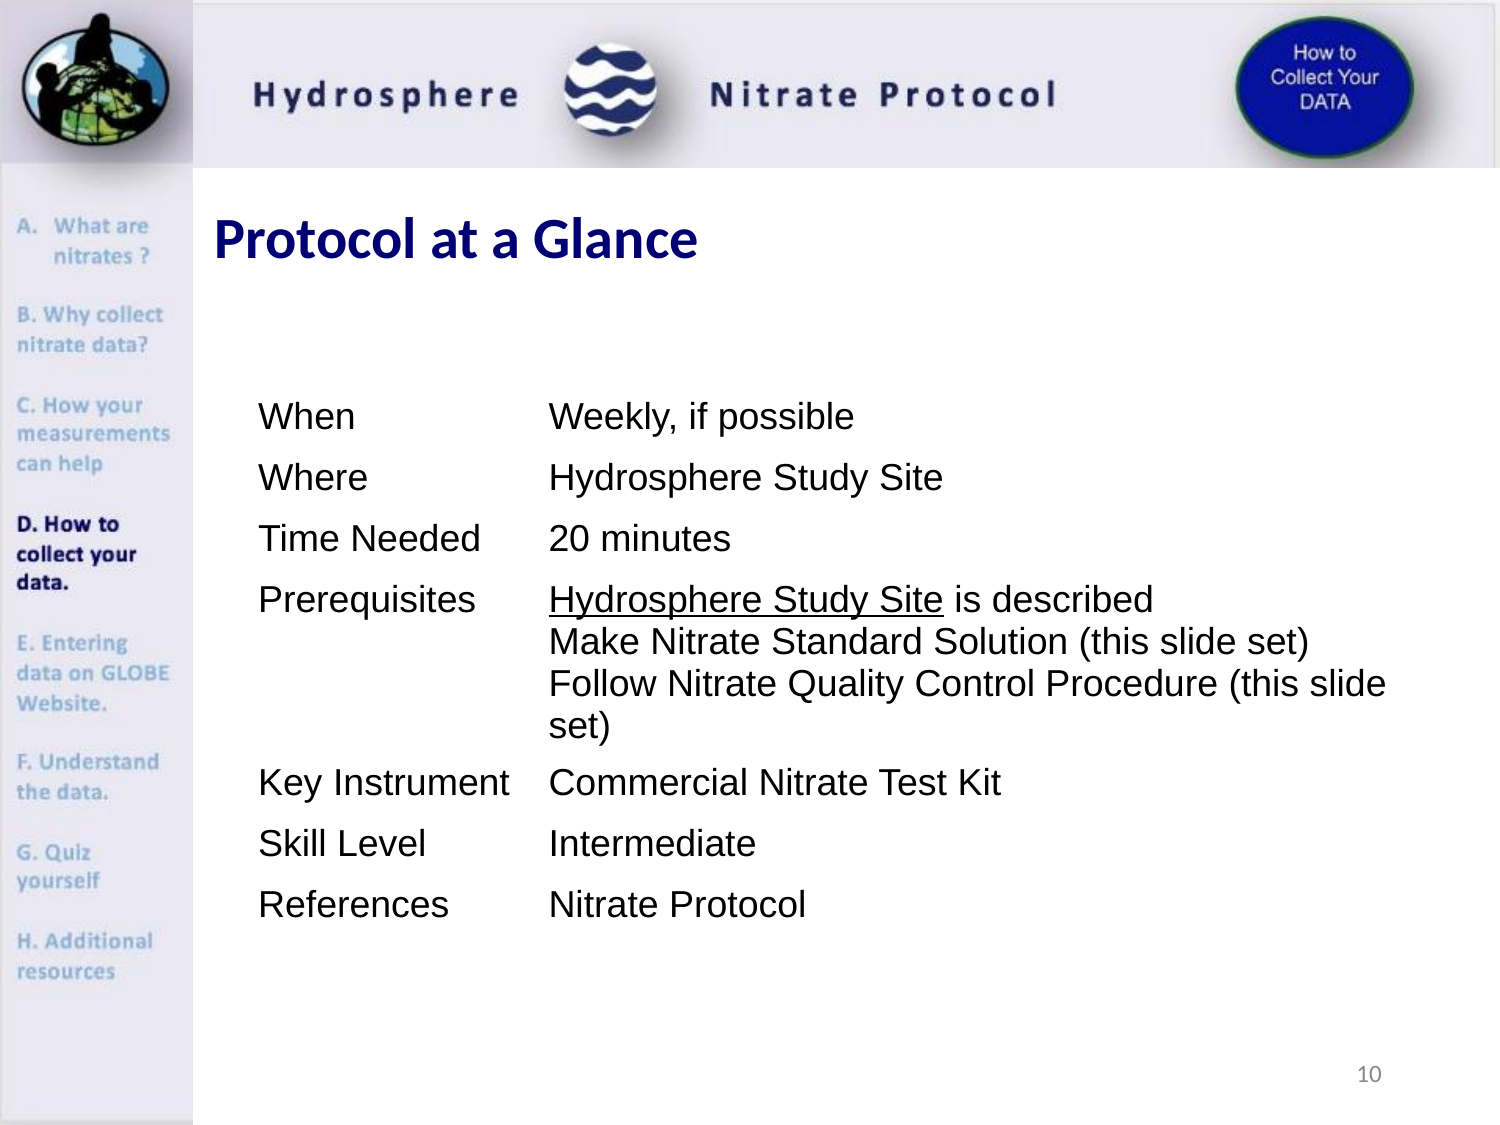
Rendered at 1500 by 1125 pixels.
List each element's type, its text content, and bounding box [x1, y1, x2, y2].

table_cell Skill Level [243, 815, 534, 876]
table_cell Time Needed [243, 510, 534, 571]
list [0, 0, 193, 1125]
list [195, 0, 1500, 168]
table_cell Nitrate Protocol [534, 876, 1449, 937]
table_header When [243, 389, 534, 449]
table_cell 20 minutes [534, 510, 1449, 571]
table_cell Intermediate [534, 815, 1449, 876]
table_cell Prerequisites [243, 571, 534, 754]
table_cell Key Instrument [243, 754, 534, 815]
table_cell Commercial Nitrate Test Kit [534, 754, 1449, 815]
table_cell References [243, 876, 534, 937]
table_cell Hydrosphere Study Site [534, 449, 1449, 510]
table_cell Where [243, 449, 534, 510]
table_cell Hydrosphere Study Site is described Make Nitrate Standard Solution (this slide set) Follow Nitrate Quality Control Procedure (this slide set) [534, 571, 1449, 754]
title Protocol at a Glance [199, 177, 1493, 349]
slide_number 9 [1059, 1042, 1397, 1103]
table_header Weekly, if possible [534, 389, 1449, 449]
